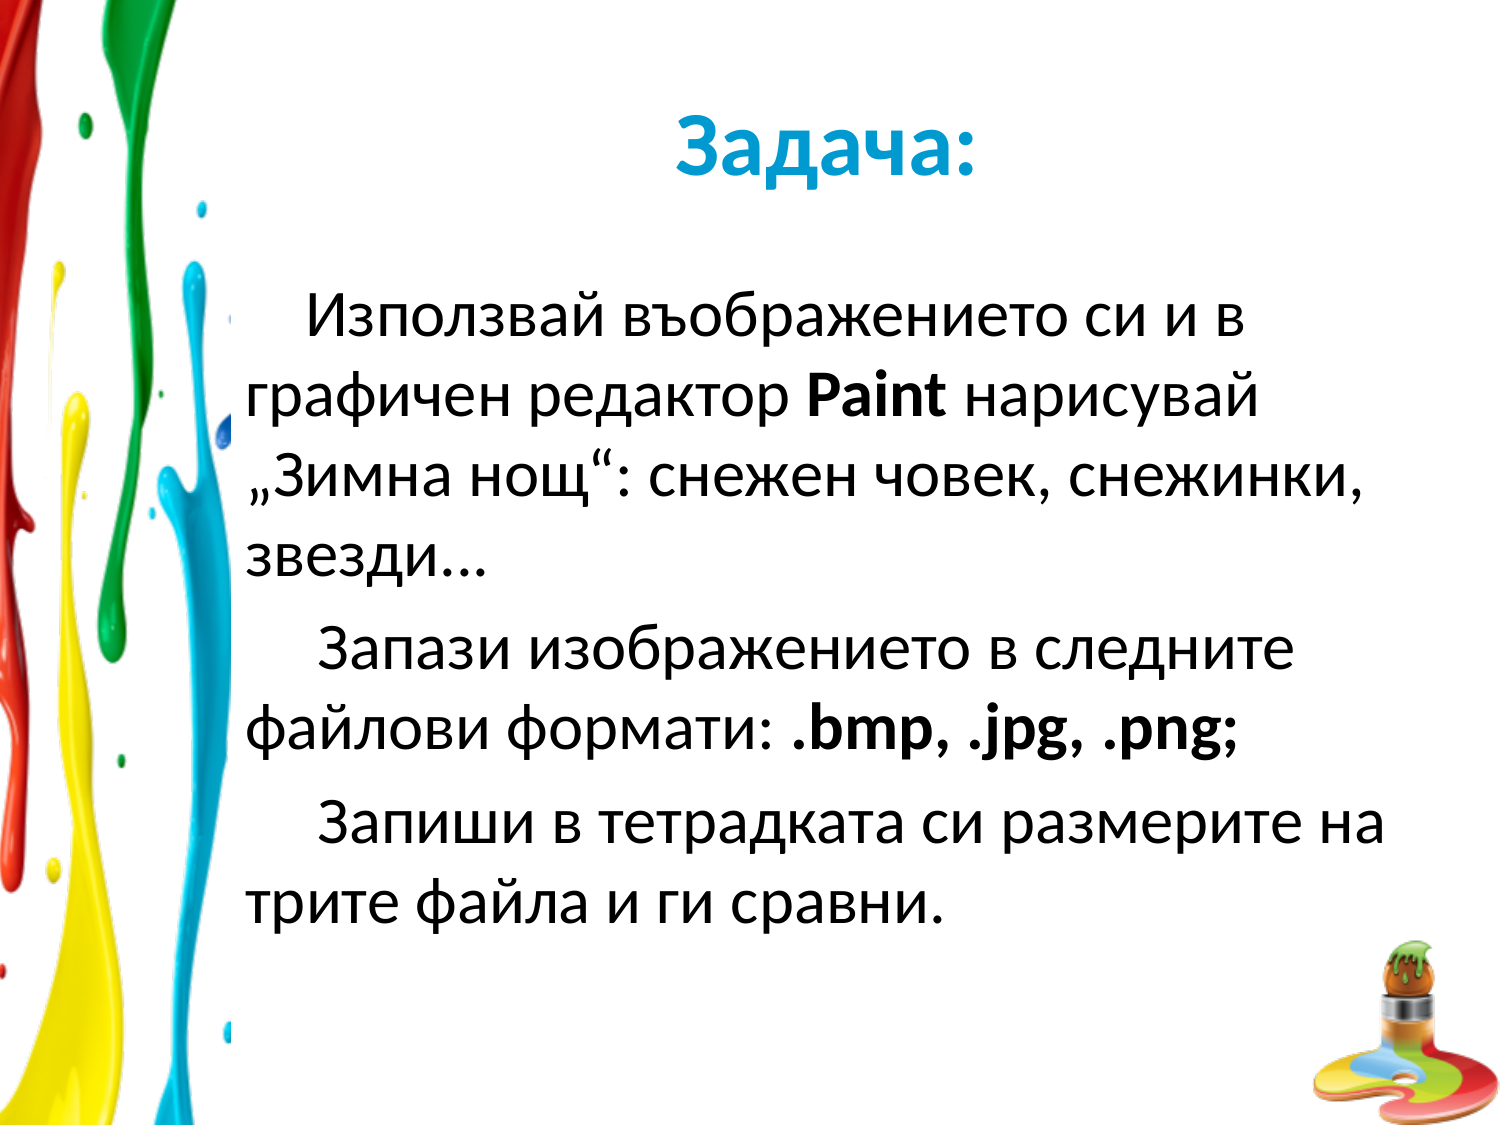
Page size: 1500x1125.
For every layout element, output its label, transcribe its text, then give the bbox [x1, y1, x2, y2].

list Използвай въображението си и в графичен редактор Paint нарисувай „Зимна нощ“: снежен човек, снежинки, звезди... Запази изображението в следните файлови формати: .bmp, .jpg, .png; Запиши в тетрадката си размерите на трите файла и ги сравни. [230, 262, 1425, 1005]
picture [0, 0, 231, 1125]
title Задача: [230, 45, 1425, 233]
picture [1311, 938, 1500, 1125]
